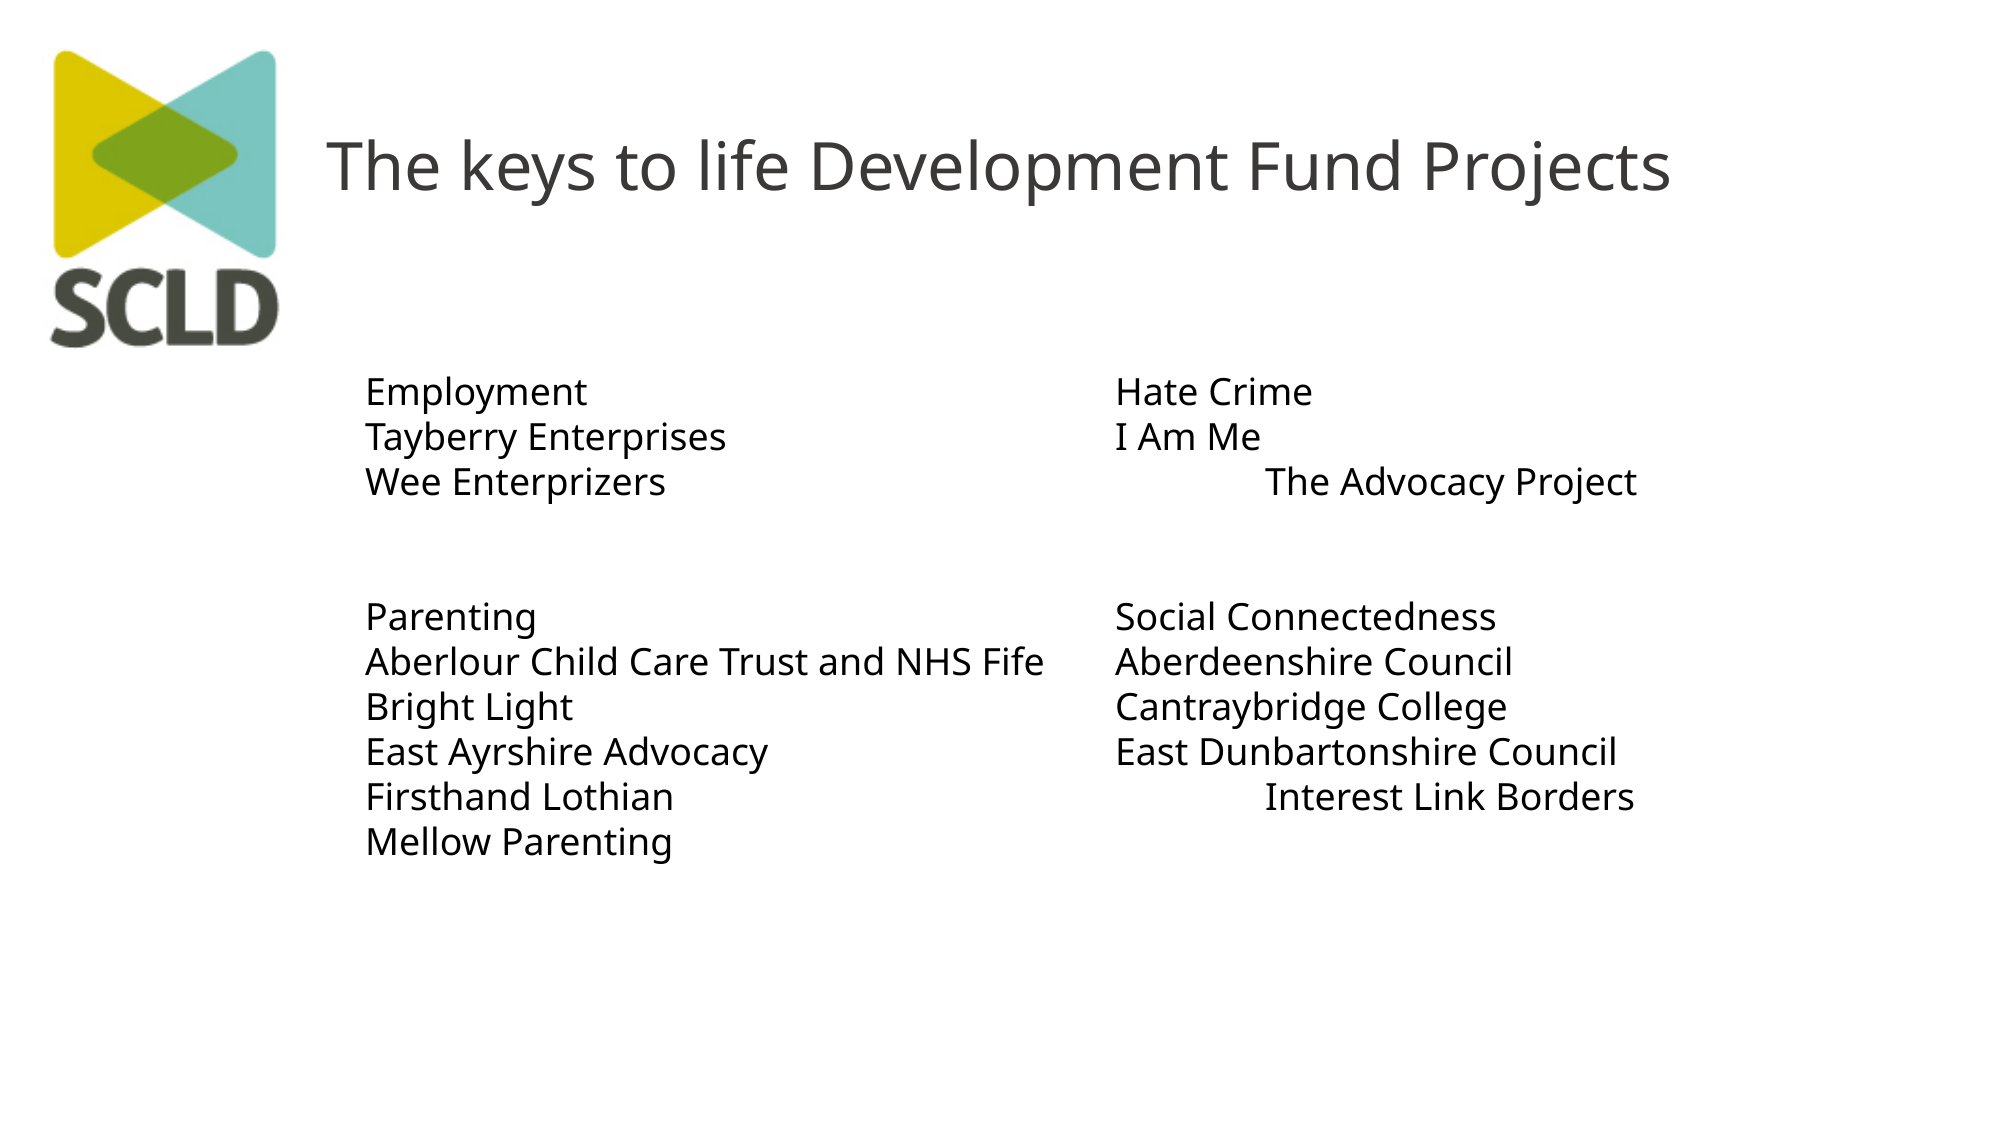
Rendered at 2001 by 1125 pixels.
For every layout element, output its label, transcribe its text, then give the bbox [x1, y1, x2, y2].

picture [41, 35, 287, 361]
title The keys to life Development Fund Projects [287, 59, 1863, 278]
text_box Employment Hate Crime Tayberry Enterprises I Am Me Wee Enterprizers The Advocacy Project Parenting Social Connectedness Aberlour Child Care Trust and NHS Fife Aberdeenshire Council Bright Light Cantraybridge College East Ayrshire Advocacy East Dunbartonshire Council Firsthand Lothian Interest Link Borders Mellow Parenting [350, 360, 1887, 871]
